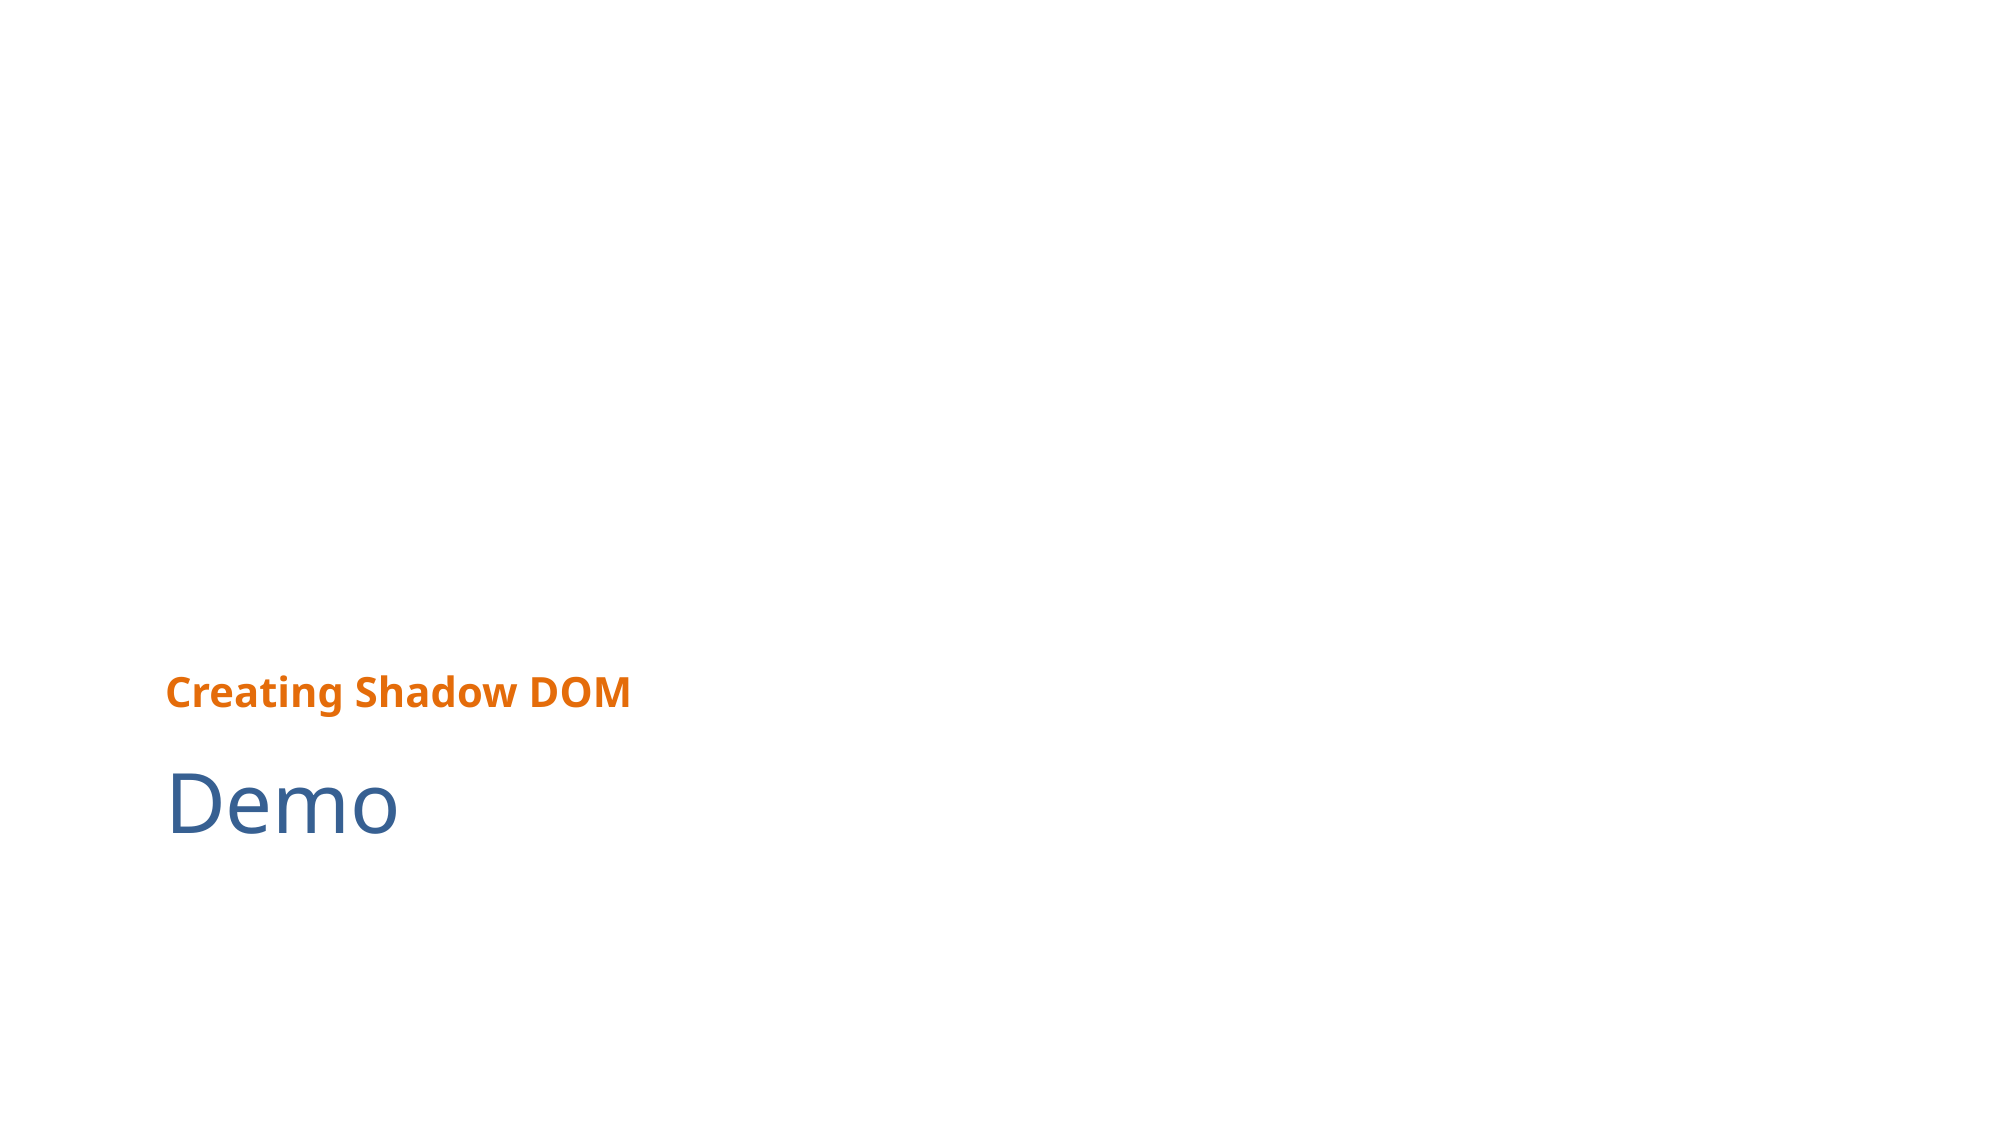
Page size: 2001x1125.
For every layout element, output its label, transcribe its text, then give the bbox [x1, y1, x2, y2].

text_box [163, 742, 393, 858]
title Demo [149, 737, 1851, 863]
list Creating Shadow DOM [149, 476, 1851, 724]
